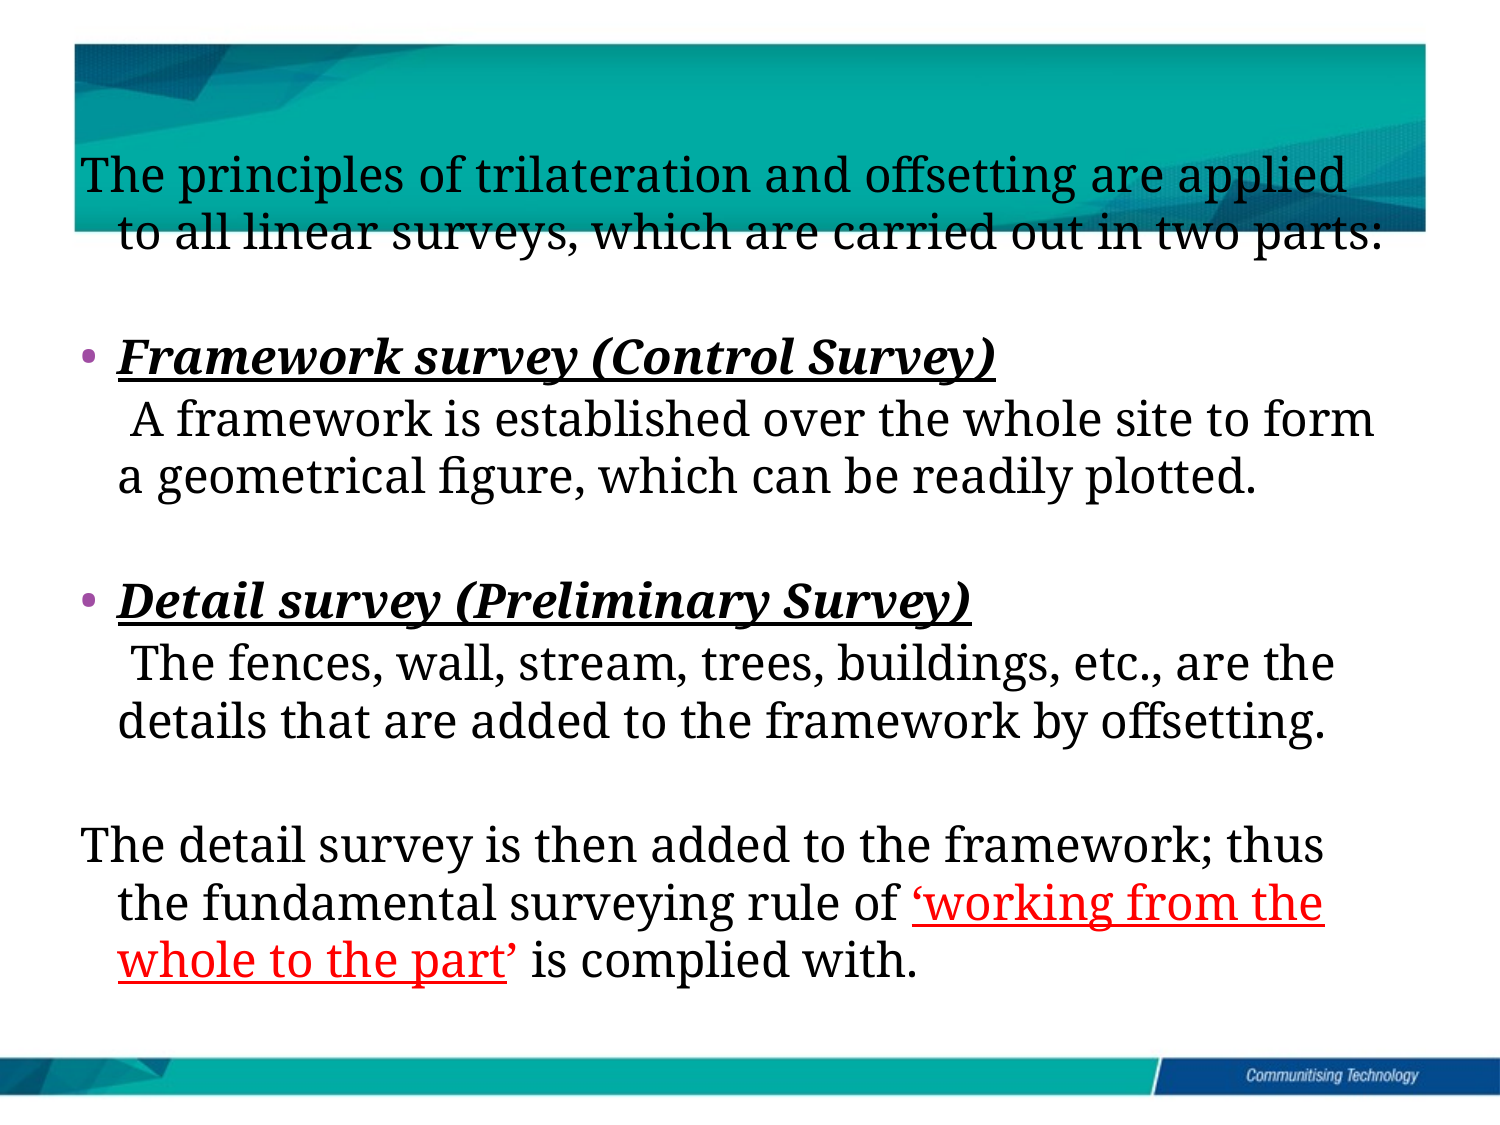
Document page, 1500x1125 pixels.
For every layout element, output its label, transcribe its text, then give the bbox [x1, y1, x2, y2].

list The principles of trilateration and offsetting are applied to all linear surveys, which are carried out in two parts: Framework survey (Control Survey) A framework is established over the whole site to form a geometrical figure, which can be readily plotted. Detail survey (Preliminary Survey) The fences, wall, stream, trees, buildings, etc., are the details that are added to the framework by offsetting. The detail survey is then added to the framework; thus the fundamental surveying rule of ‘working from the whole to the part’ is complied with. [50, 137, 1400, 1088]
picture [0, 0, 1500, 1125]
